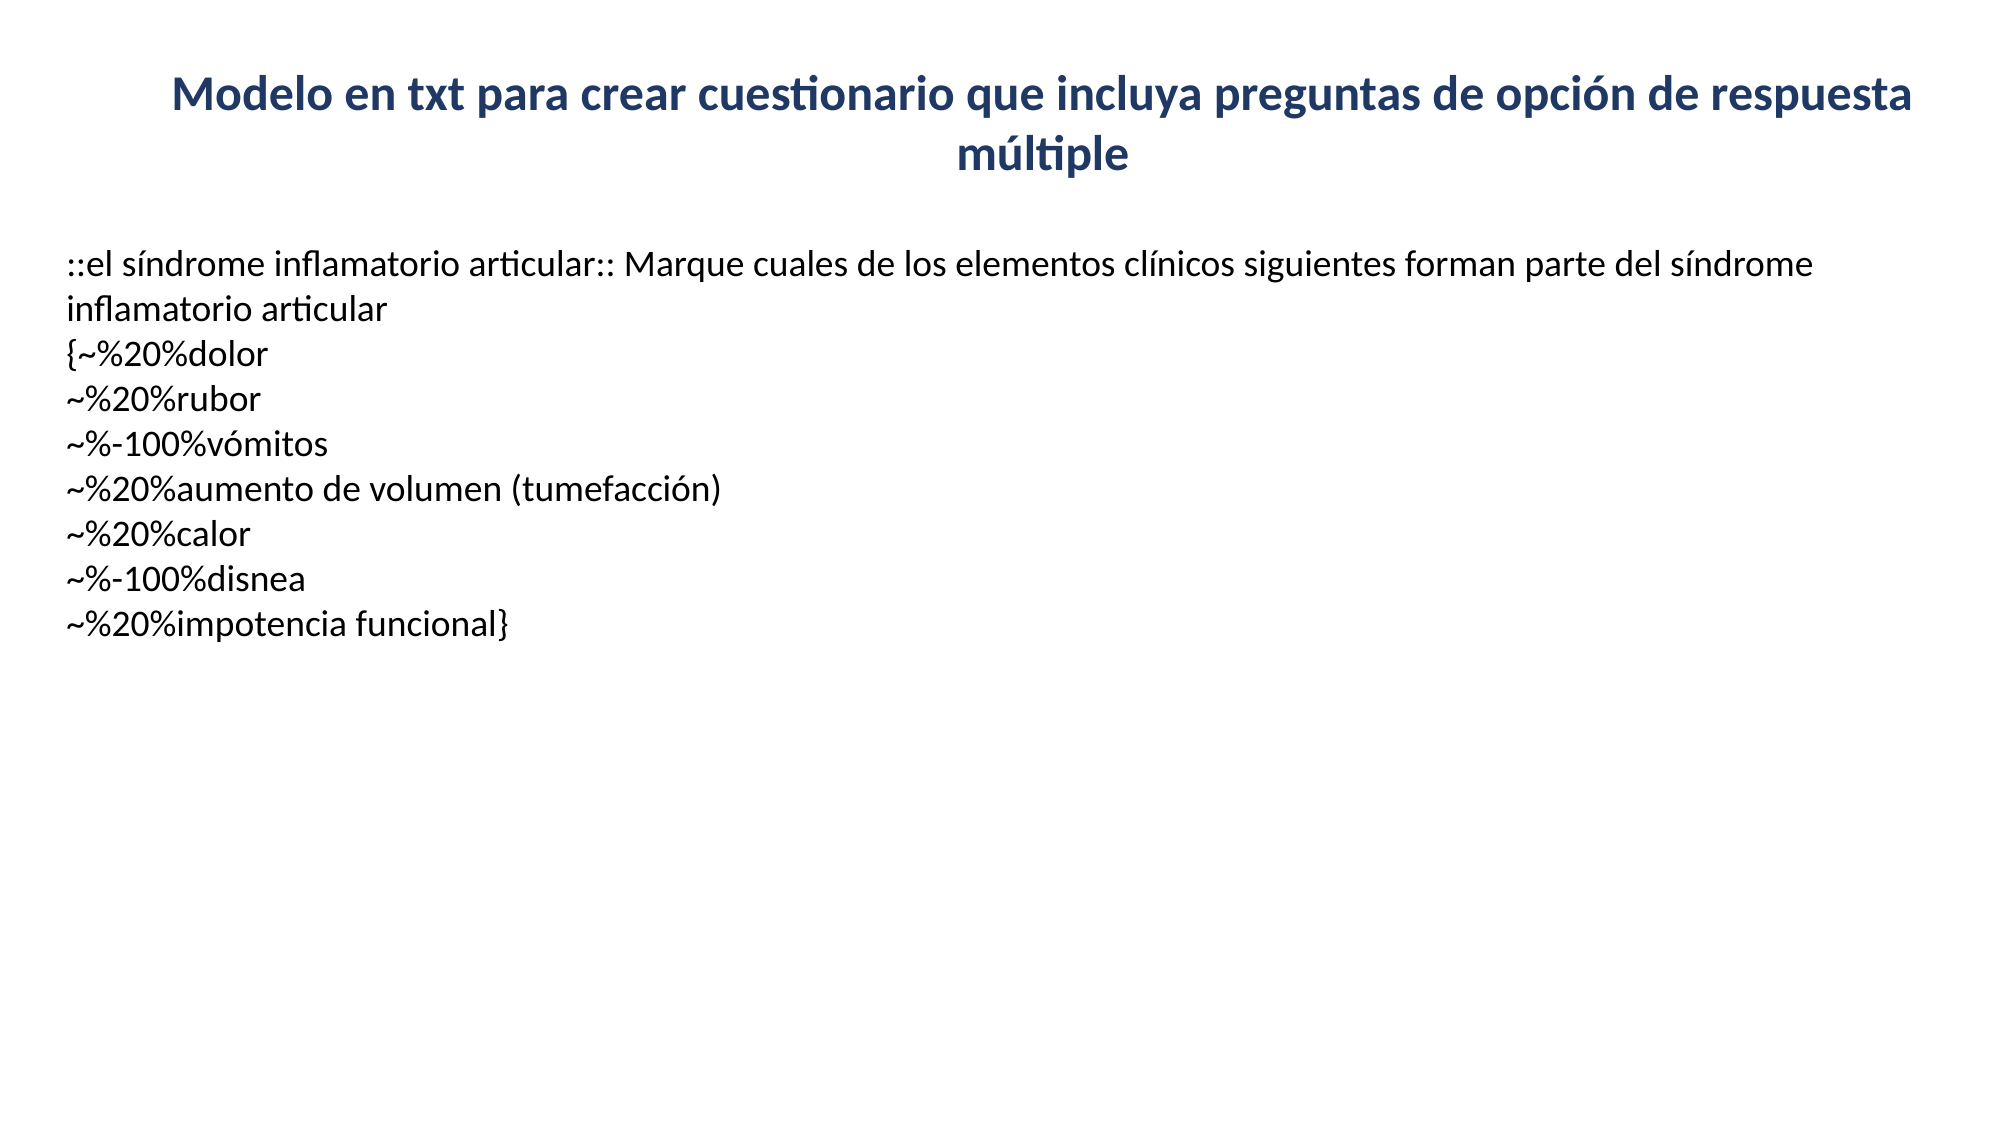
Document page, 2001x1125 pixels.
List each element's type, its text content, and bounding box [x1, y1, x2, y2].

text_box Modelo en txt para crear cuestionario que incluya preguntas de opción de respuesta múltiple [85, 53, 2000, 189]
text_box ::el síndrome inflamatorio articular:: Marque cuales de los elementos clínicos siguientes forman parte del síndrome inflamatorio articular {~%20%dolor ~%20%rubor ~%-100%vómitos ~%20%aumento de volumen (tumefacción) ~%20%calor ~%-100%disnea ~%20%impotencia funcional} [51, 231, 1903, 697]
